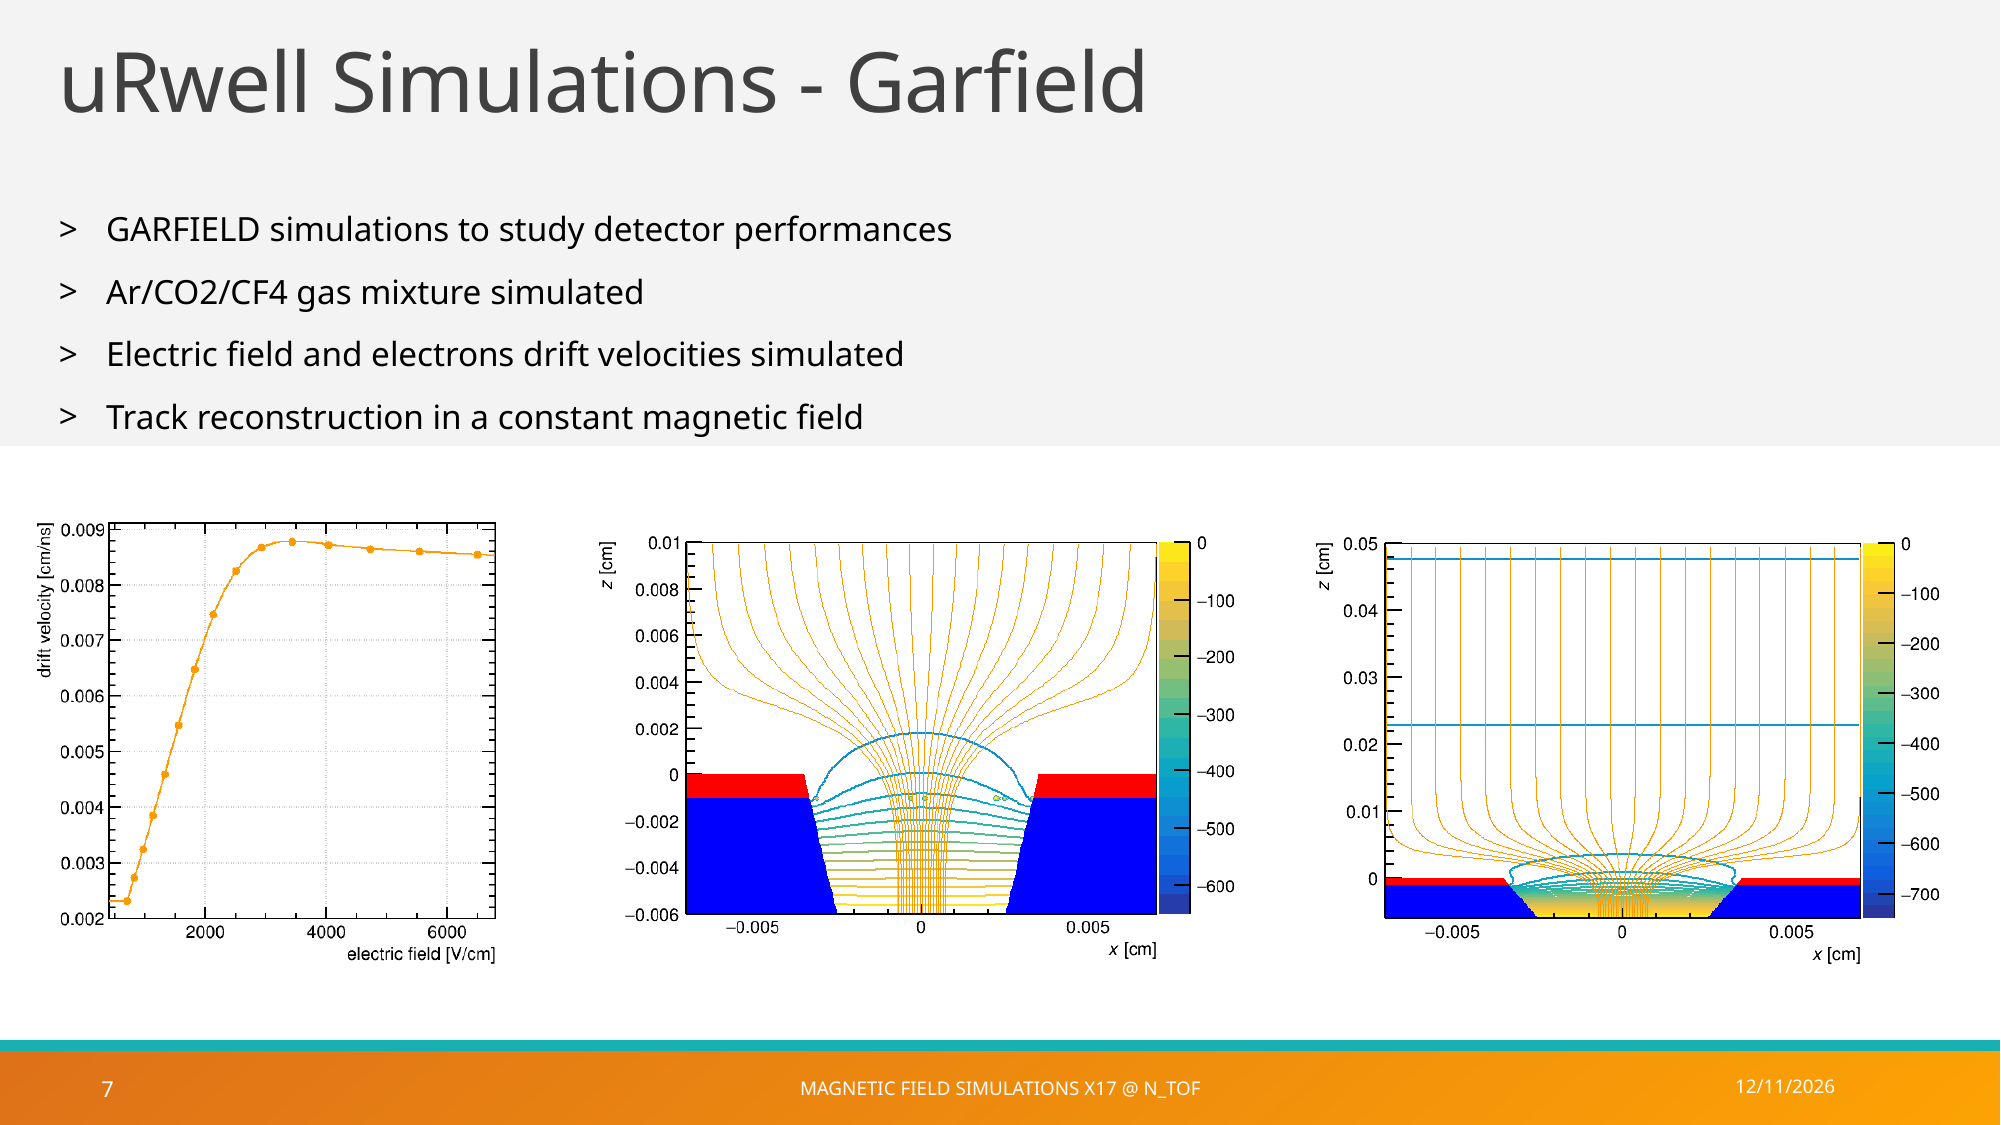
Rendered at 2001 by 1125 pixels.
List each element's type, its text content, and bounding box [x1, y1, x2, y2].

footer Magnetic field simulations X17 @ n_TOF [604, 1059, 1396, 1120]
title uRwell Simulations - Garfield [0, 0, 2000, 137]
picture [36, 500, 520, 966]
text_box GARFIELD simulations to study detector performances Ar/CO2/CF4 gas mixture simulated Electric field and electrons drift velocities simulated Track reconstruction in a constant magnetic field [0, 178, 2000, 444]
text_box [0, 445, 2000, 1040]
picture [577, 495, 1259, 961]
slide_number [1582, 1057, 1988, 1118]
picture [1274, 495, 1964, 966]
slide_number 7 [0, 1060, 216, 1120]
